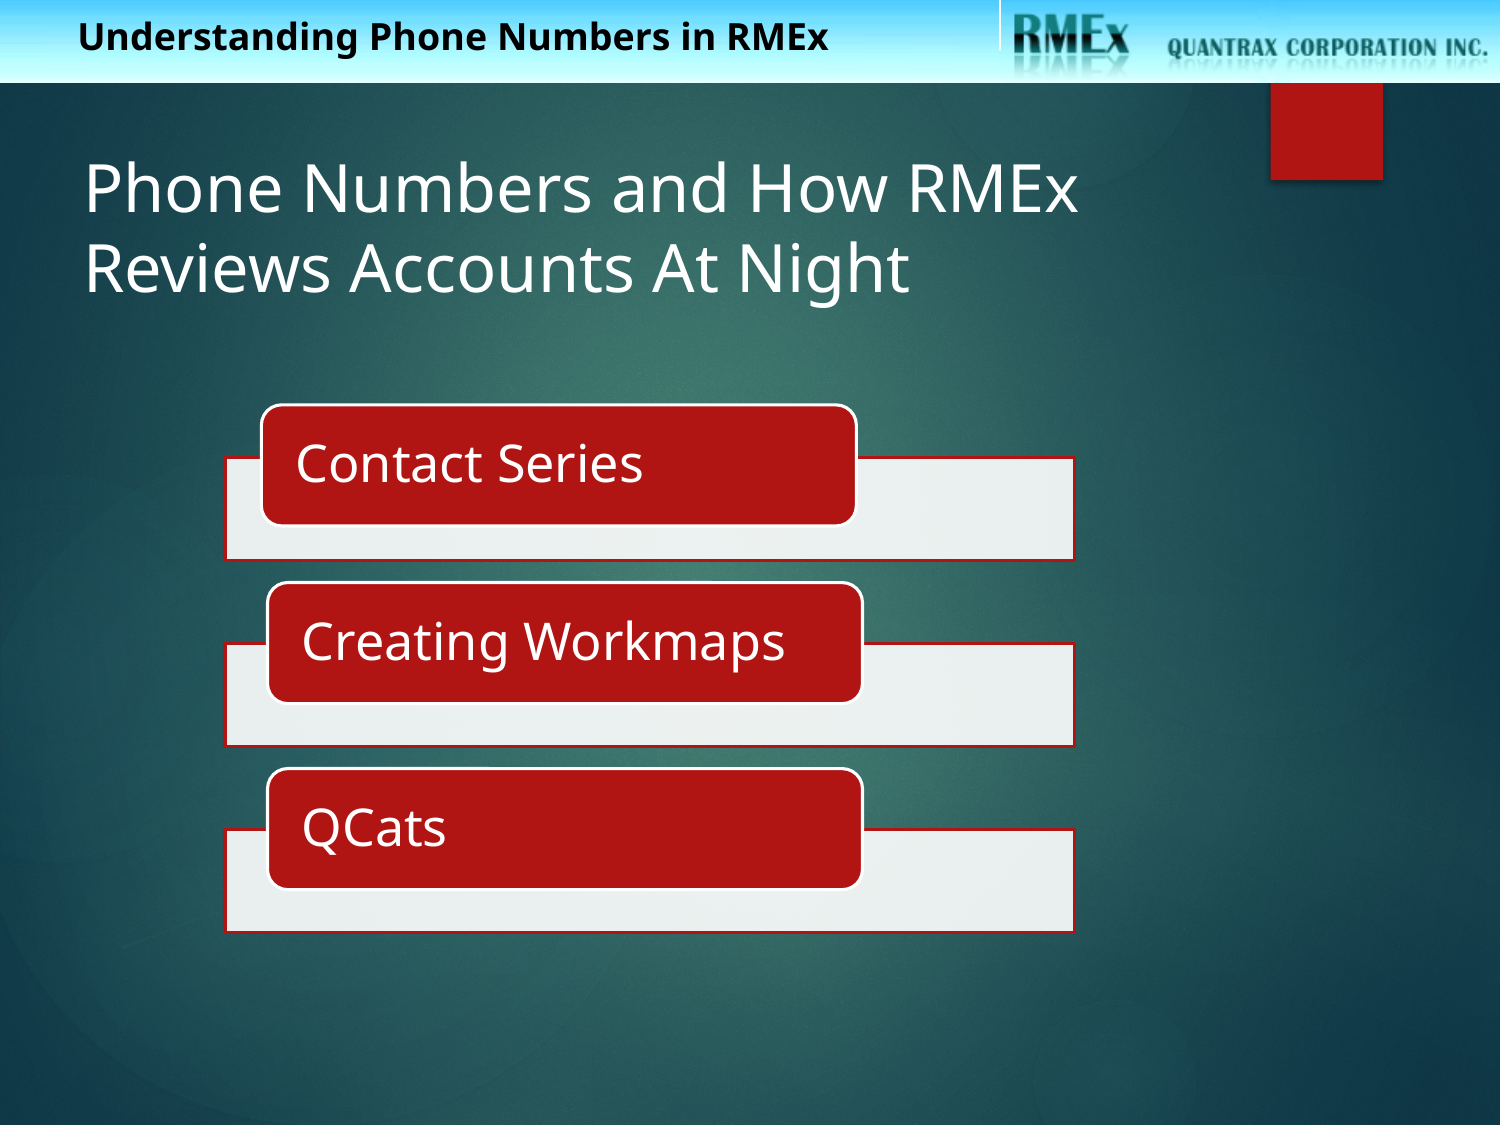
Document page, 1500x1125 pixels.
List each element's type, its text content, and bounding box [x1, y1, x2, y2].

text_box Phone Numbers and How RMEx Reviews Accounts At Night [68, 138, 1175, 314]
text_box Understanding Phone Numbers in RMEx [62, 5, 988, 66]
picture [0, 0, 1500, 83]
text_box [224, 387, 1076, 942]
